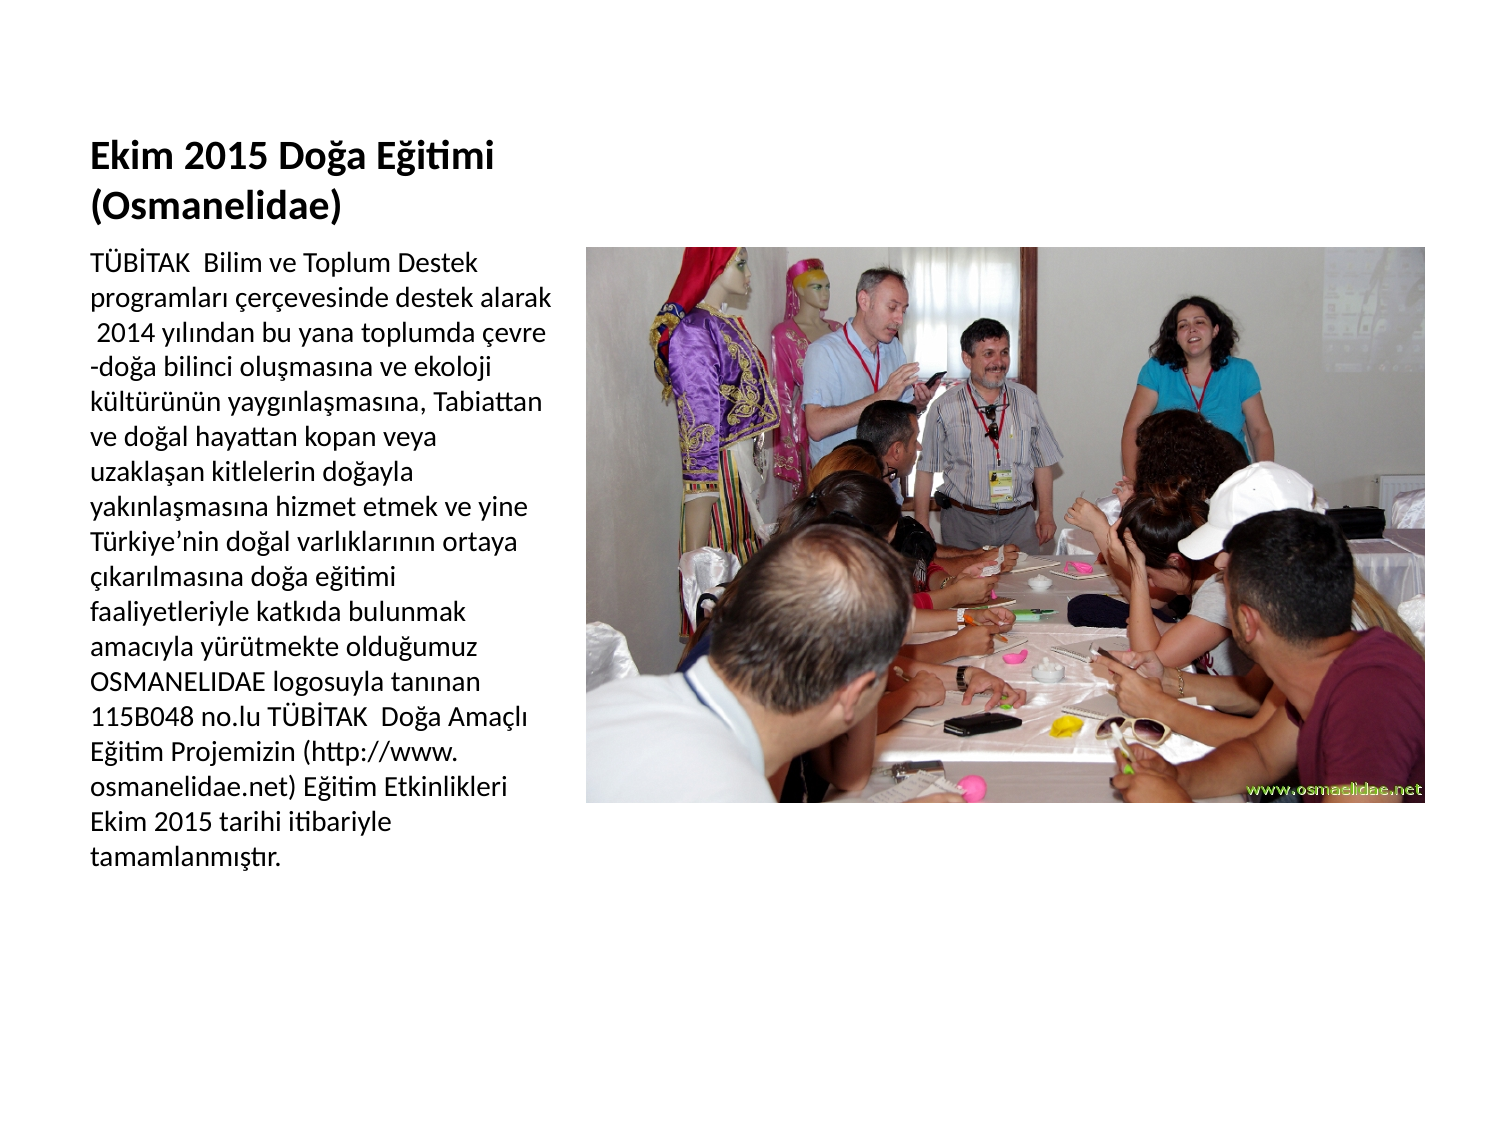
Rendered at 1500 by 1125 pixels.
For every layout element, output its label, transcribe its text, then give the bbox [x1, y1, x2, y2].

list TÜBİTAK Bilim ve Toplum Destek programları çerçevesinde destek alarak 2014 yılından bu yana toplumda çevre -doğa bilinci oluşmasına ve ekoloji kültürünün yaygınlaşmasına, Tabiattan ve doğal hayattan kopan veya uzaklaşan kitlelerin doğayla yakınlaşmasına hizmet etmek ve yine Türkiye’nin doğal varlıklarının ortaya çıkarılmasına doğa eğitimi faaliyetleriyle katkıda bulunmak amacıyla yürütmekte olduğumuz OSMANELIDAE logosuyla tanınan 115B048 no.lu TÜBİTAK Doğa Amaçlı Eğitim Projemizin (http://www. osmanelidae.net) Eğitim Etkinlikleri Ekim 2015 tarihi itibariyle tamamlanmıştır. [75, 235, 569, 1005]
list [586, 246, 1426, 803]
title Ekim 2015 Doğa Eğitimi (Osmanelidae) [75, 44, 569, 235]
